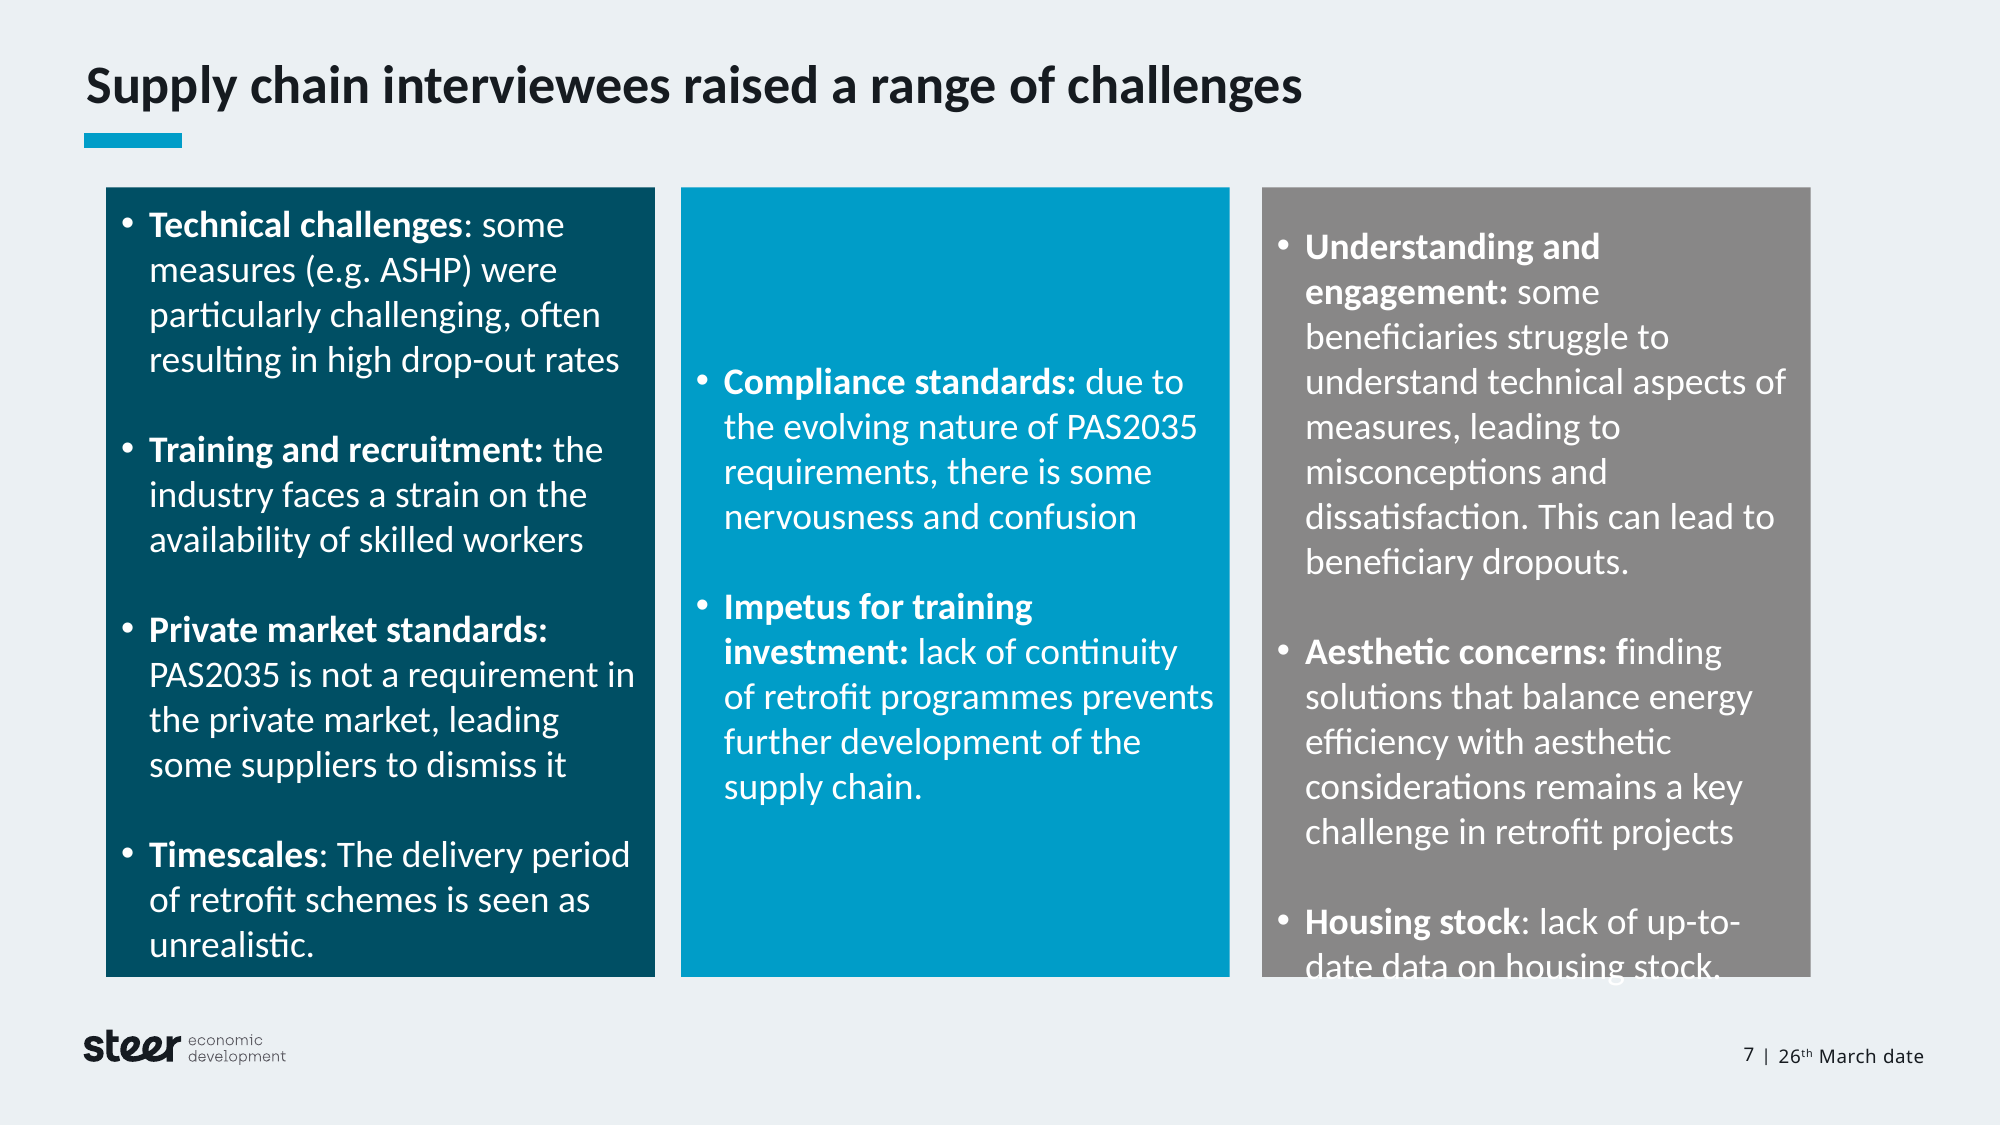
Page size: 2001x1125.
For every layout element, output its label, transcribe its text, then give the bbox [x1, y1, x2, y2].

title Supply chain interviewees raised a range of challenges [86, 65, 1894, 117]
text_box Understanding and engagement: some beneficiaries struggle to understand technical aspects of measures, leading to misconceptions and dissatisfaction. This can lead to beneficiary dropouts. Aesthetic concerns: finding solutions that balance energy efficiency with aesthetic considerations remains a key challenge in retrofit projects Housing stock: lack of up-to-date data on housing stock. [1261, 186, 1812, 978]
text_box Compliance standards: due to the evolving nature of PAS2035 requirements, there is some nervousness and confusion Impetus for training investment: lack of continuity of retrofit programmes prevents further development of the supply chain. [680, 186, 1231, 978]
text_box Technical challenges: some measures (e.g. ASHP) were particularly challenging, often resulting in high drop-out rates Training and recruitment: the industry faces a strain on the availability of skilled workers Private market standards: PAS2035 is not a requirement in the private market, leading some suppliers to dismiss it Timescales: The delivery period of retrofit schemes is seen as unrealistic. [105, 186, 656, 978]
